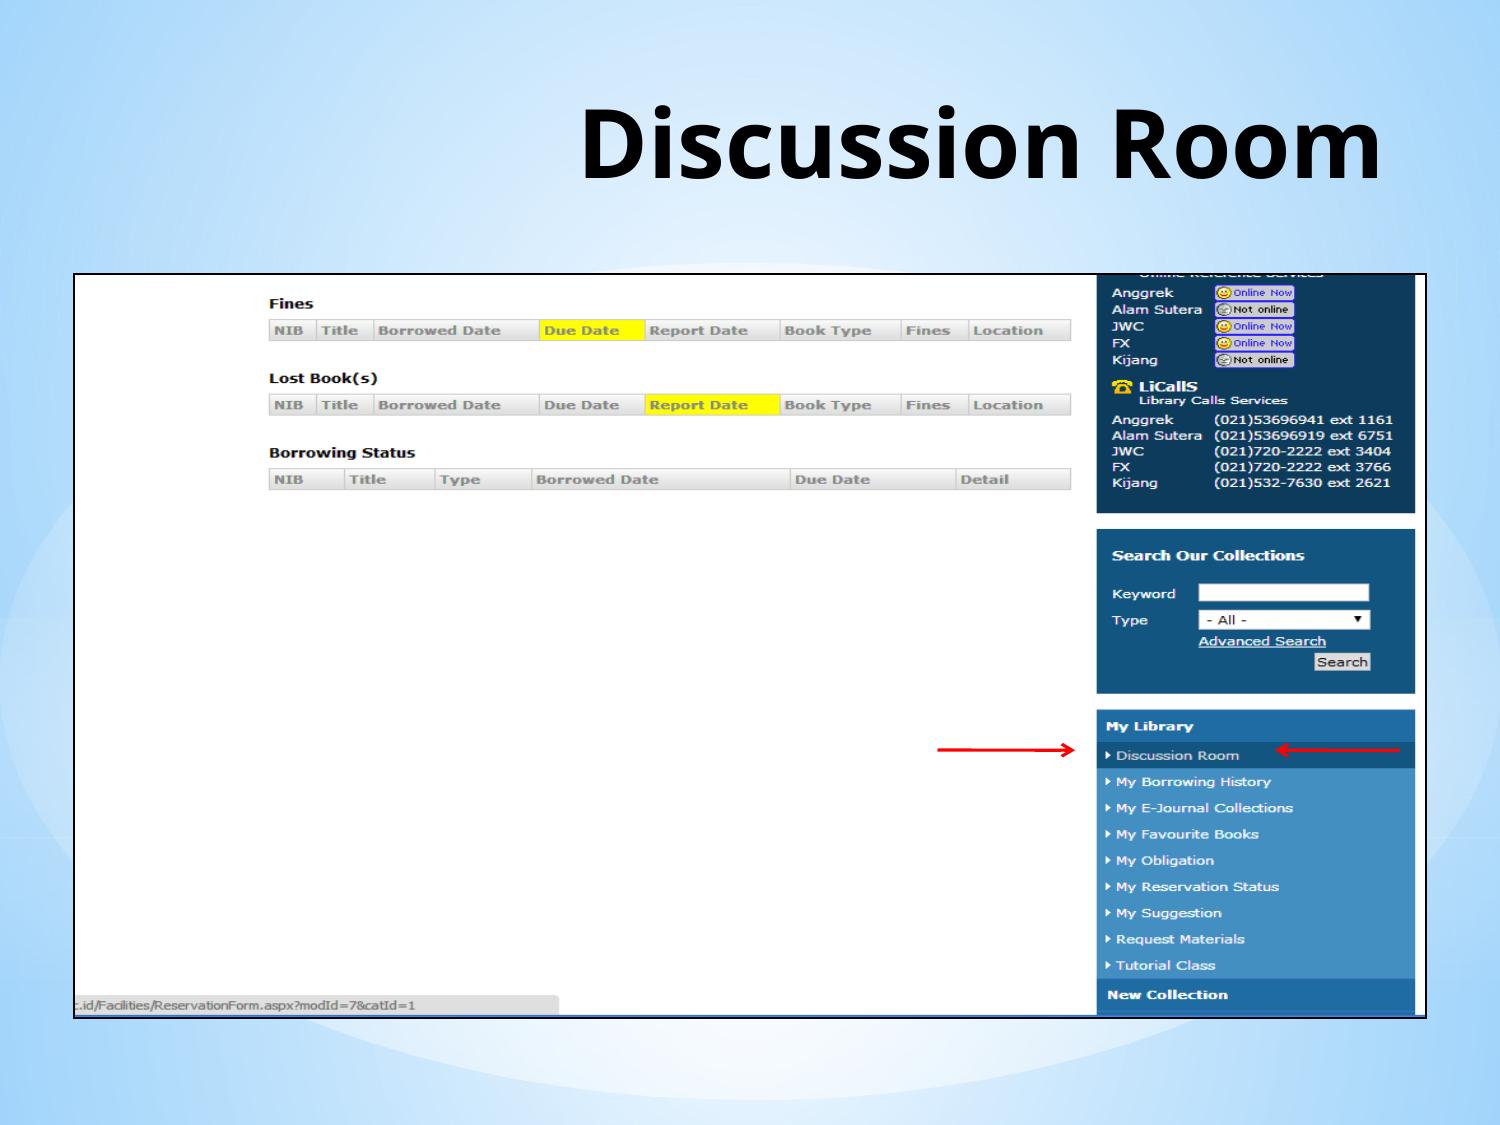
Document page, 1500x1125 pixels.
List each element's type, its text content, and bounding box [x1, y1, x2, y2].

picture [74, 274, 1426, 1017]
title Discussion Room [331, 75, 1400, 263]
